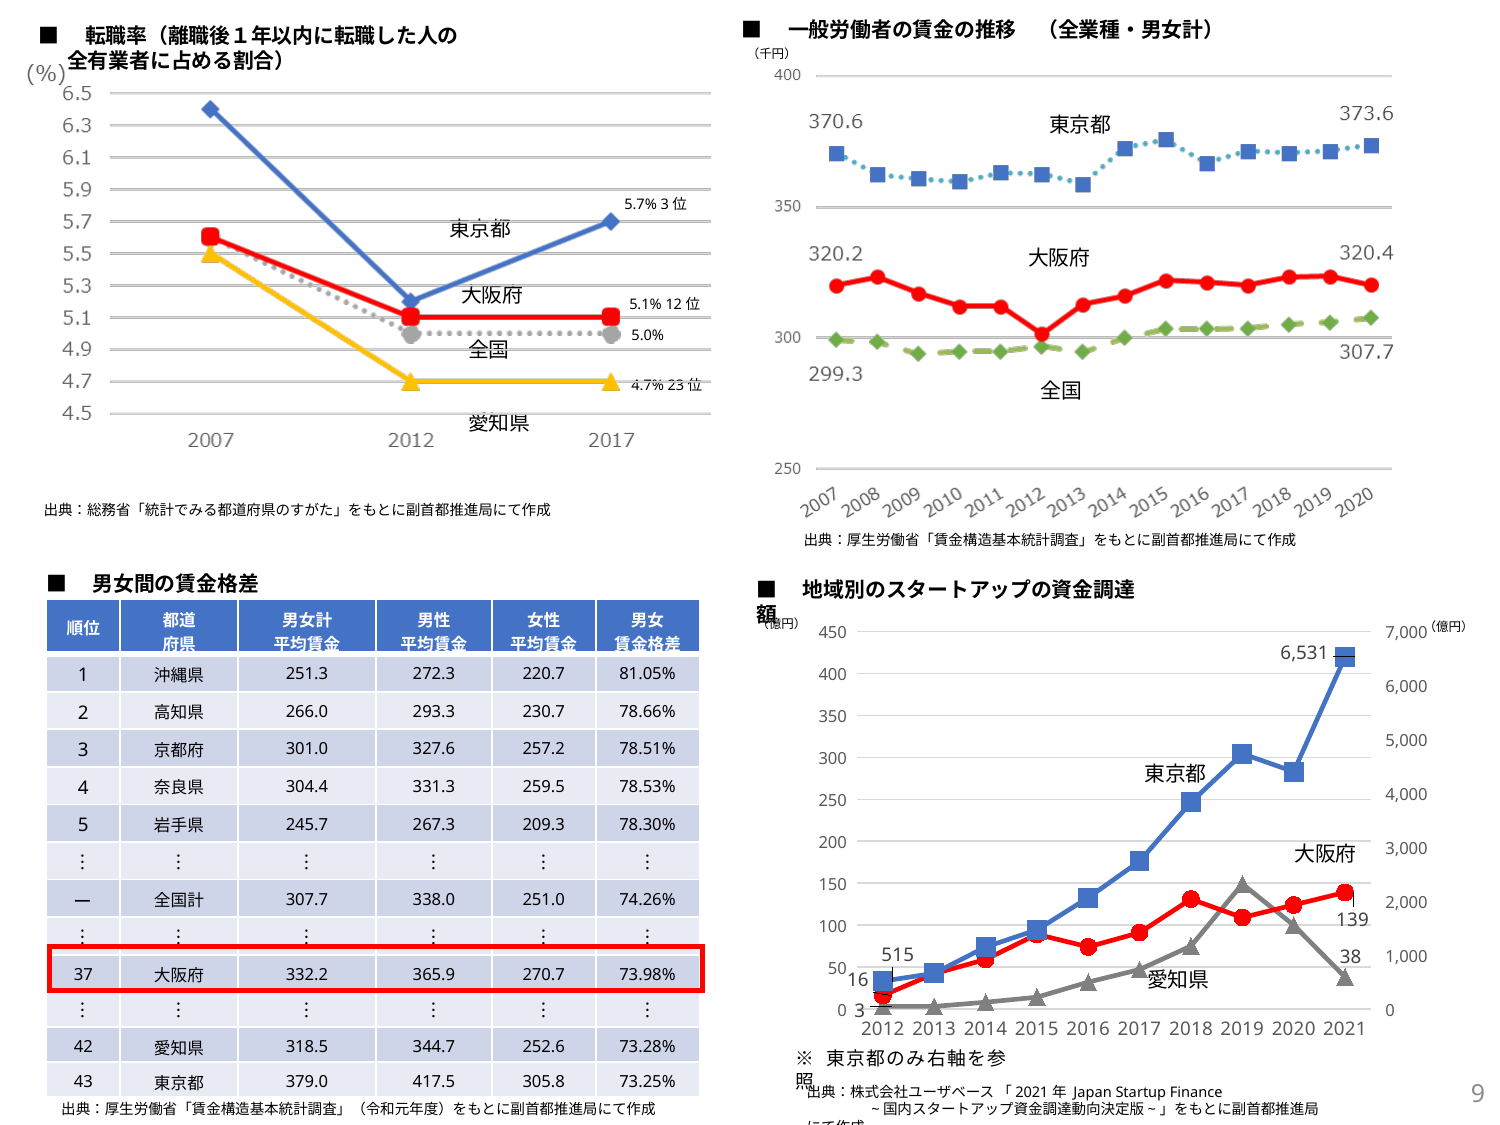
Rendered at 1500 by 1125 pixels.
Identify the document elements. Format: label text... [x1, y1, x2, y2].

text_box ■ 一般労働者の賃金の推移 （全業種・男女計） [727, 13, 1280, 49]
table_cell 73.28% [597, 1028, 699, 1061]
table_cell ︙ [493, 843, 595, 879]
table_cell 251.3 [239, 657, 375, 691]
table_header 都道 府県 [121, 600, 237, 651]
table_cell 74.26% [597, 880, 699, 916]
table_header 男女計 平均賃金 [239, 600, 375, 651]
text_box [48, 946, 703, 991]
table_cell 307.7 [239, 880, 375, 916]
table_cell 293.3 [377, 693, 491, 728]
table_cell ︙ [377, 918, 491, 946]
text_box （億円） [1446, 611, 1500, 641]
table_cell 沖縄県 [121, 657, 237, 691]
table_cell ︙ [493, 918, 595, 946]
table_cell 京都府 [121, 730, 237, 766]
table_cell 78.53% [597, 768, 699, 804]
text_box ■ 地域別のスタートアップの資金調達額 [741, 569, 1152, 611]
slide_number 8 [1162, 1064, 1500, 1125]
table_cell ︙ [377, 991, 491, 1026]
table_cell 305.8 [493, 1063, 595, 1092]
table_cell ︙ [239, 843, 375, 879]
table_cell 257.2 [493, 730, 595, 766]
chart [805, 611, 1446, 1051]
table_cell ︙ [121, 991, 237, 1026]
table_cell 331.3 [377, 768, 491, 804]
table_cell 267.3 [377, 805, 491, 841]
table_cell 230.7 [493, 693, 595, 728]
table_cell ︙ [121, 918, 237, 946]
table_cell 73.25% [597, 1063, 699, 1092]
table_cell 379.0 [239, 1063, 375, 1092]
table_cell ︙ [47, 991, 119, 1026]
table_cell 東京都 [121, 1063, 237, 1092]
table_cell 327.6 [377, 730, 491, 766]
table_cell 43 [47, 1063, 119, 1092]
text_box ■ 男女間の賃金格差 [31, 563, 442, 604]
table_cell 252.6 [493, 1028, 595, 1061]
table_cell ︙ [121, 843, 237, 879]
text_box 出典：厚生労働省「賃金構造基本統計調査」をもとに副首都推進局にて作成 [788, 523, 1432, 574]
text_box 出典：厚生労働省「賃金構造基本統計調査」（令和元年度）をもとに副首都推進局にて作成 [46, 1092, 700, 1125]
table_cell 2 [47, 693, 119, 728]
table_cell 全国計 [121, 880, 237, 916]
table_cell ︙ [47, 918, 119, 954]
table_cell 奈良県 [121, 768, 237, 804]
table_cell 78.30% [597, 805, 699, 841]
table_cell ︙ [597, 843, 699, 879]
table_header 男女 賃金格差 [597, 600, 699, 651]
table_cell 3 [47, 730, 119, 766]
table_cell ︙ [239, 991, 375, 1026]
table_cell 301.0 [239, 730, 375, 766]
table_cell 1 [47, 657, 119, 691]
text_box （億円） [741, 608, 843, 639]
table_cell 81.05% [597, 657, 699, 691]
table_cell 304.4 [239, 768, 375, 804]
table_cell 245.7 [239, 805, 375, 841]
text_box 出典：株式会社ユーザベース 「2021年 Japan Startup Finance ~国内スタートアップ資金調達動向決定版~」をもとに副首都推進局にて作成 [791, 1075, 1162, 1125]
table_header 女性 平均賃金 [493, 600, 595, 651]
table_cell 78.51% [597, 730, 699, 766]
table_cell 338.0 [377, 880, 491, 916]
picture [9, 48, 737, 455]
table_cell ︙ [597, 918, 699, 946]
table_cell ー [47, 880, 119, 916]
table_cell 220.7 [493, 657, 595, 691]
table_cell 愛知県 [121, 1028, 237, 1061]
table_cell 266.0 [239, 693, 375, 728]
table_cell 岩手県 [121, 805, 237, 841]
table_cell 272.3 [377, 657, 491, 691]
table_cell ︙ [47, 843, 119, 879]
text_box ※ 東京都のみ右軸を参照 [781, 1039, 1022, 1077]
text_box 出典：総務省「統計でみる都道府県のすがた」をもとに副首都推進局にて作成 [28, 493, 610, 526]
table_cell ︙ [239, 918, 375, 946]
table_cell 42 [47, 1028, 119, 1061]
table_cell 417.5 [377, 1063, 491, 1092]
table_cell ︙ [597, 991, 699, 1026]
table_cell 78.66% [597, 693, 699, 728]
table_header 順位 [47, 600, 119, 651]
table_cell 209.3 [493, 805, 595, 841]
text_box ■ 転職率（離職後１年以内に転職した人の 全有業者に占める割合） [23, 15, 533, 48]
table_cell 4 [47, 768, 119, 804]
table_cell 344.7 [377, 1028, 491, 1061]
table_cell 5 [47, 805, 119, 841]
table_cell 259.5 [493, 768, 595, 804]
text_box （千円） [732, 38, 833, 69]
table_cell 251.0 [493, 880, 595, 916]
table_cell ︙ [493, 991, 595, 1026]
table_cell ︙ [377, 843, 491, 879]
table_cell 高知県 [121, 693, 237, 728]
table_cell 318.5 [239, 1028, 375, 1061]
picture [739, 58, 1400, 534]
table_header 男性 平均賃金 [377, 600, 491, 651]
